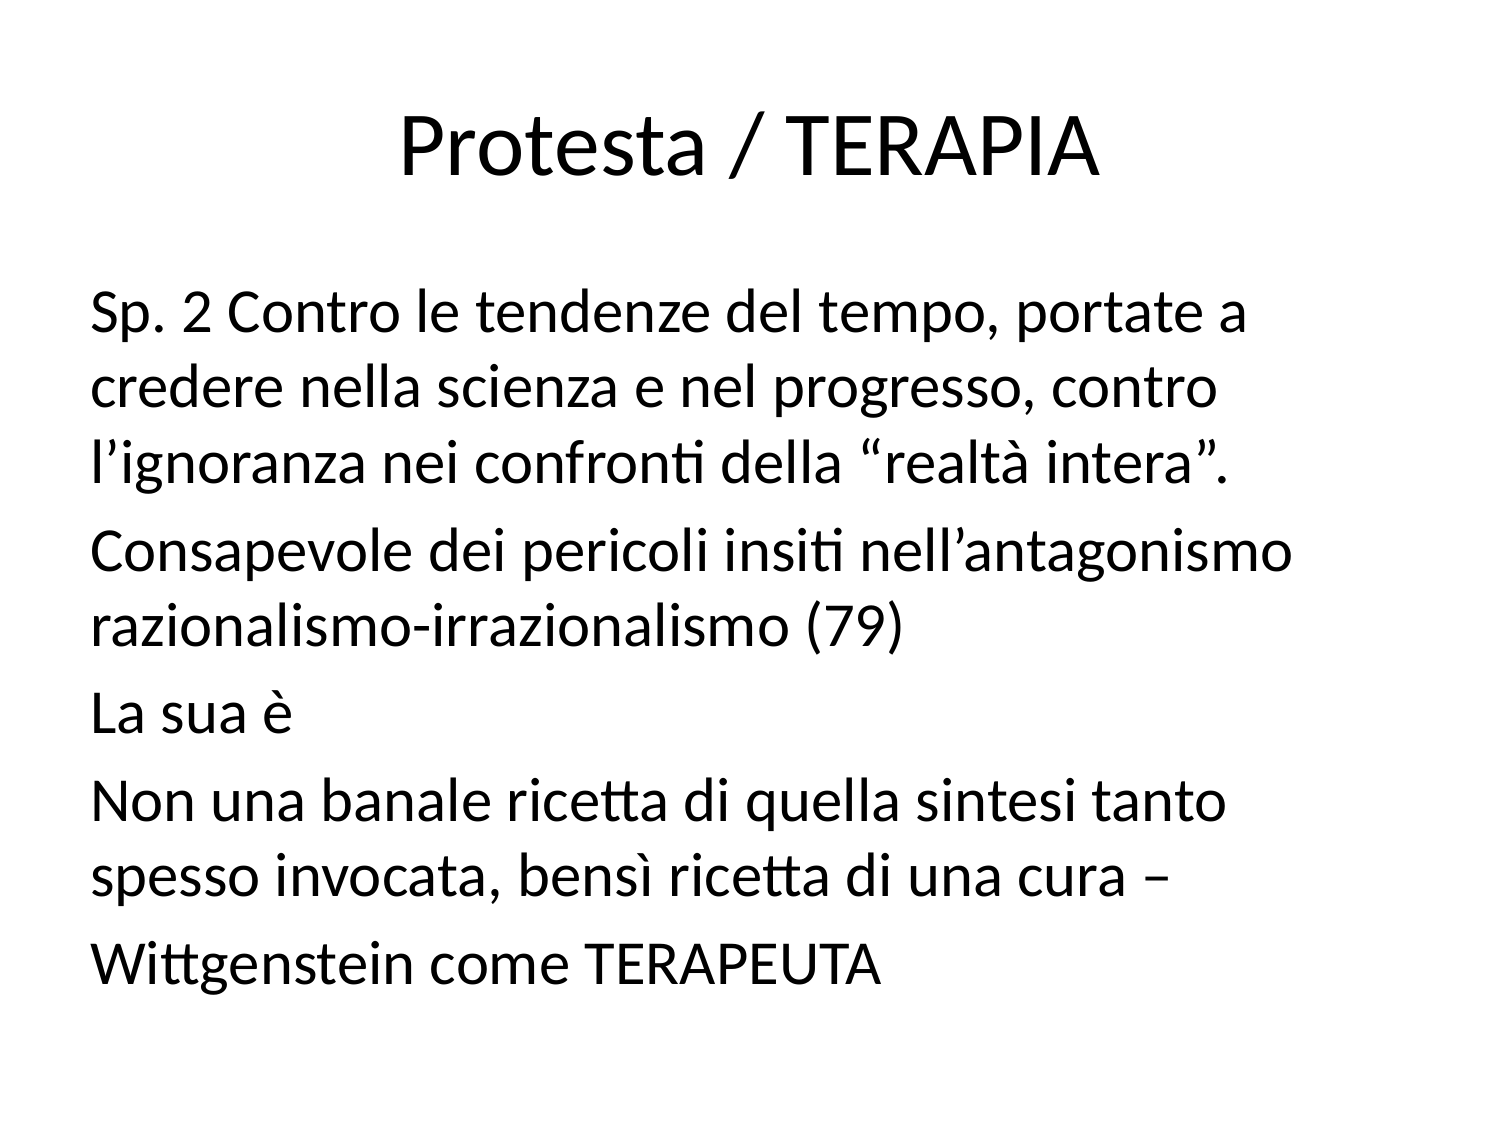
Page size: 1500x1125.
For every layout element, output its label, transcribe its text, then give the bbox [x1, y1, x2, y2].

title Protesta / TERAPIA [75, 45, 1425, 233]
list Sp. 2 Contro le tendenze del tempo, portate a credere nella scienza e nel progresso, contro l’ignoranza nei confronti della “realtà intera”. Consapevole dei pericoli insiti nell’antagonismo razionalismo-irrazionalismo (79) La sua è Non una banale ricetta di quella sintesi tanto spesso invocata, bensì ricetta di una cura – Wittgenstein come TERAPEUTA [75, 262, 1425, 1005]
